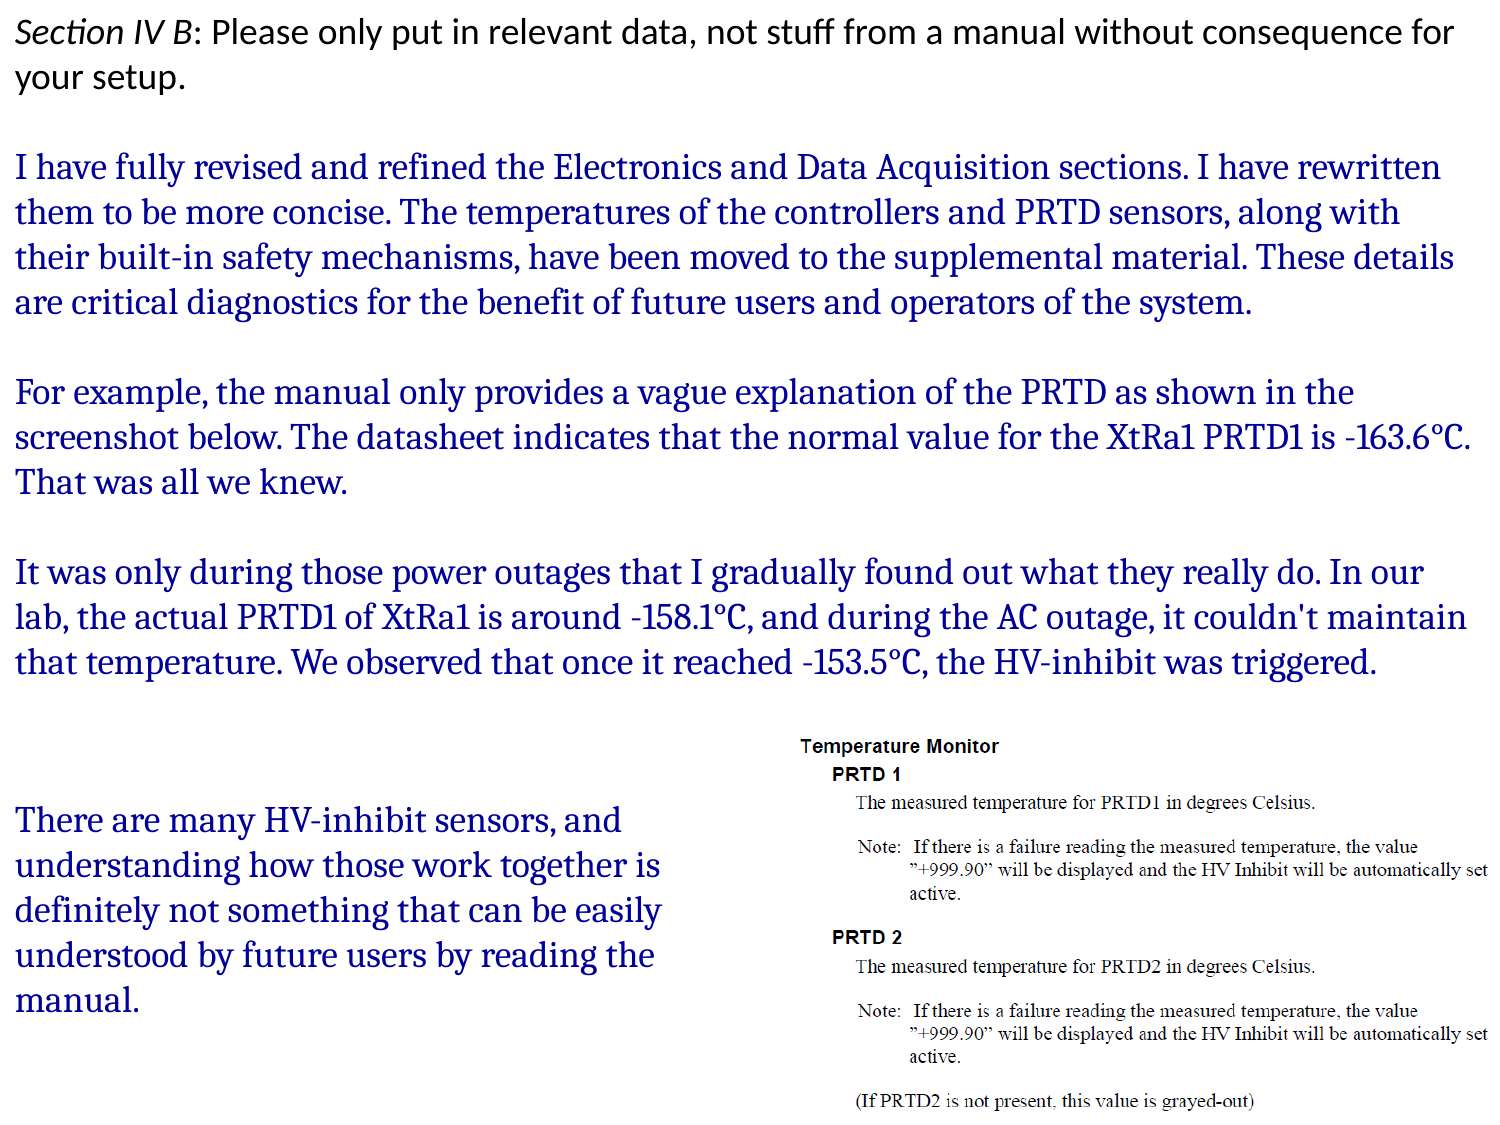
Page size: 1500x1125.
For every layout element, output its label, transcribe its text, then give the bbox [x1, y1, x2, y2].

text_box There are many HV-inhibit sensors, and understanding how those work together is definitely not something that can be easily understood by future users by reading the manual. [0, 787, 760, 1028]
picture [789, 723, 1500, 1125]
text_box Section IV B: Please only put in relevant data, not stuff from a manual without consequence for your setup. I have fully revised and refined the Electronics and Data Acquisition sections. I have rewritten them to be more concise. The temperatures of the controllers and PRTD sensors, along with their built-in safety mechanisms, have been moved to the supplemental material. These details are critical diagnostics for the benefit of future users and operators of the system. For example, the manual only provides a vague explanation of the PRTD as shown in the screenshot below. The datasheet indicates that the normal value for the XtRa1 PRTD1 is -163.6°C. That was all we knew. It was only during those power outages that I gradually found out what they really do. In our lab, the actual PRTD1 of XtRa1 is around -158.1°C, and during the AC outage, it couldn't maintain that temperature. We observed that once it reached -153.5°C, the HV-inhibit was triggered. [0, 0, 1500, 690]
